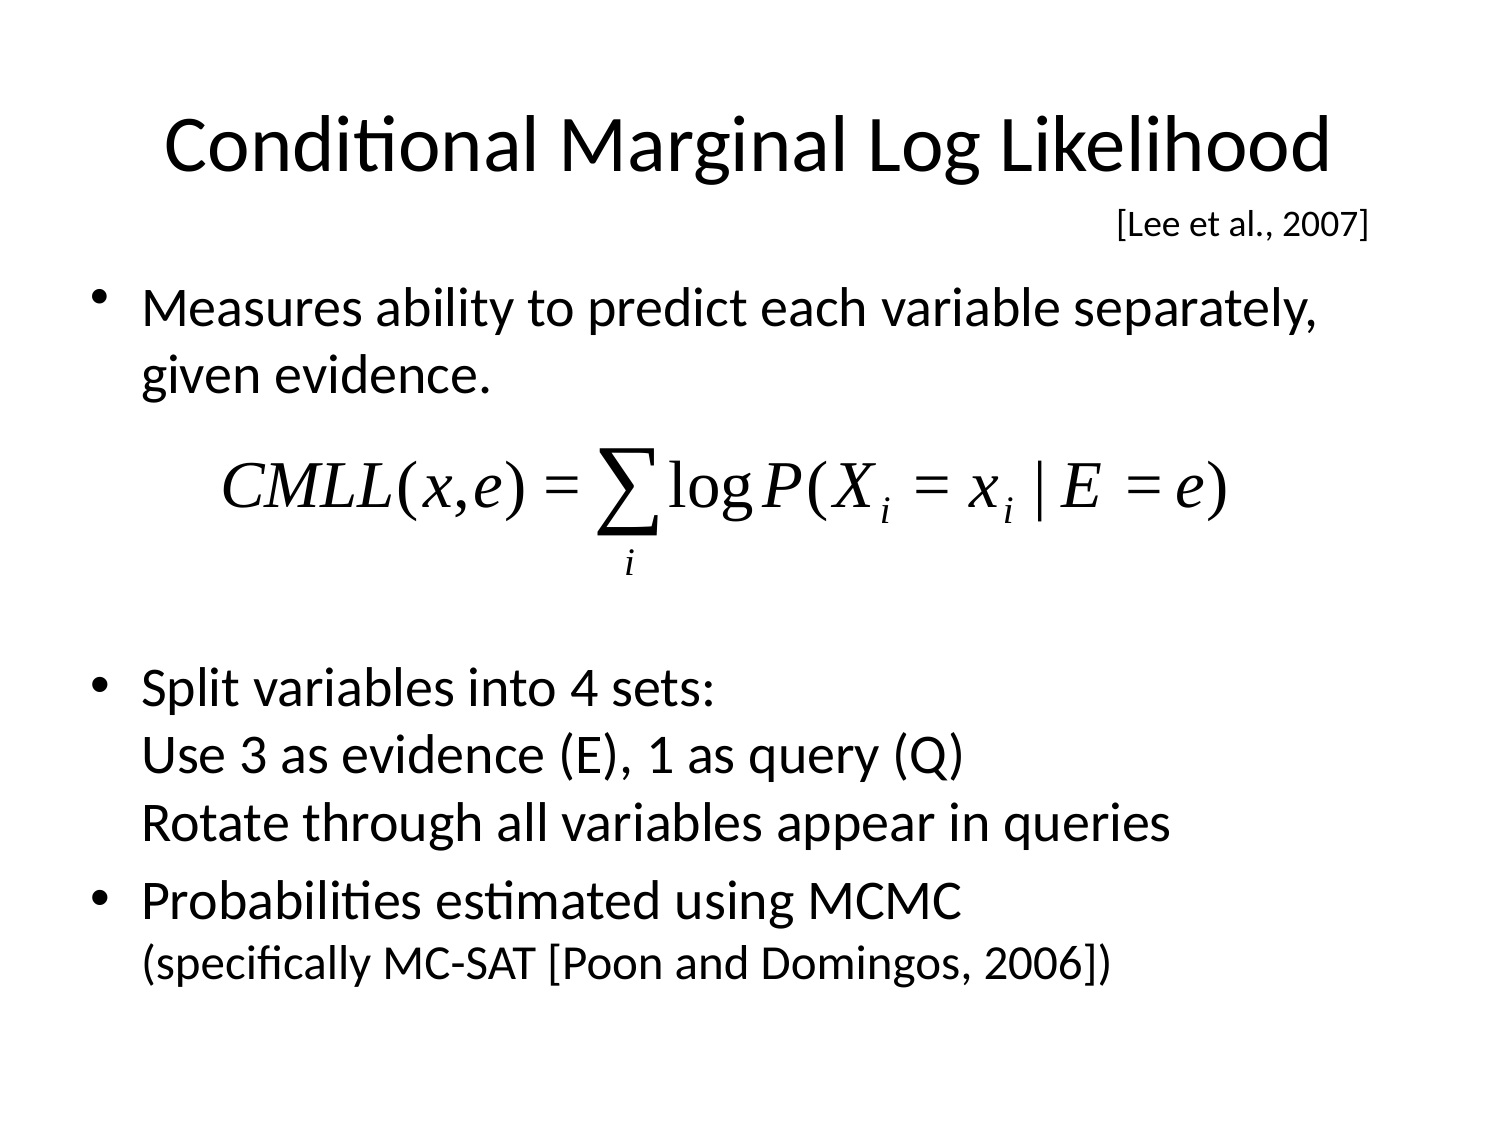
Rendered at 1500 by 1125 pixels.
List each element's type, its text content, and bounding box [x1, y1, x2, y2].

list Measures ability to predict each variable separately, given evidence. Split variables into 4 sets: Use 3 as evidence (E), 1 as query (Q) Rotate through all variables appear in queries Probabilities estimated using MCMC (specifically MC-SAT [Poon and Domingos, 2006]) [75, 262, 1425, 1005]
title Conditional Marginal Log Likelihood [75, 45, 1425, 233]
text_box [211, 428, 1234, 586]
text_box [Lee et al., 2007] [1101, 191, 1386, 252]
